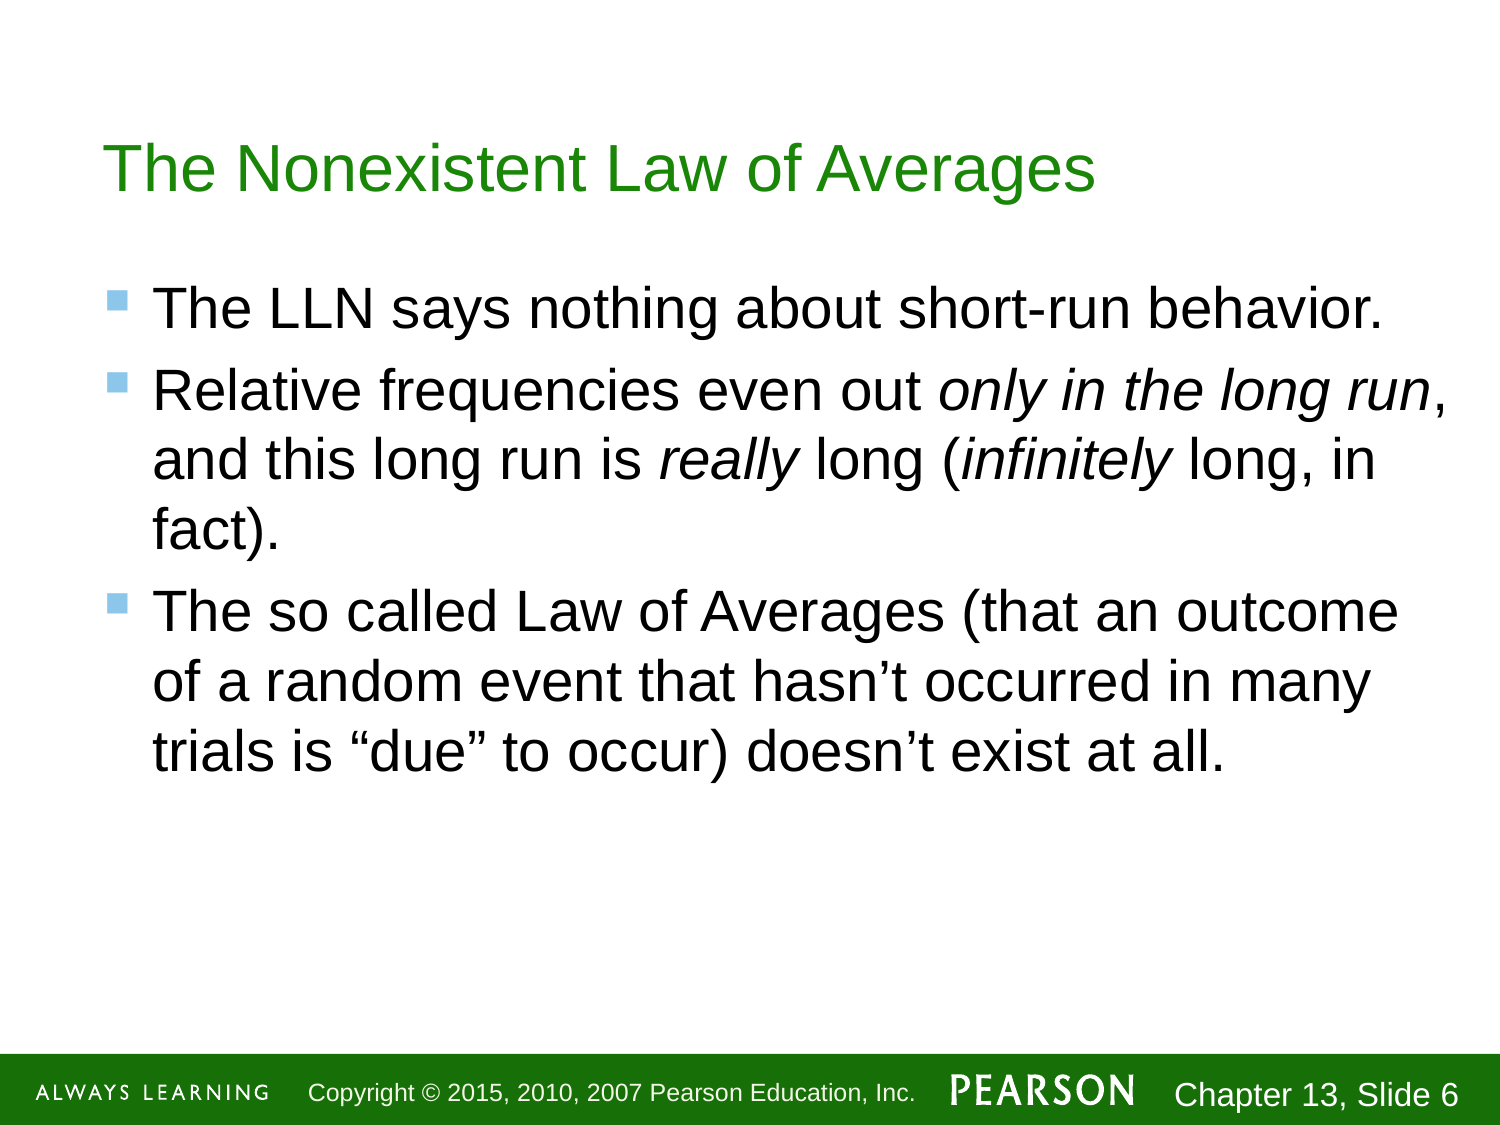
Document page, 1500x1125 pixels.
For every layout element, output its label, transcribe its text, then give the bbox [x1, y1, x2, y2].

list The LLN says nothing about short-run behavior. Relative frequencies even out only in the long run, and this long run is really long (infinitely long, in fact). The so called Law of Averages (that an outcome of a random event that hasn’t occurred in many trials is “due” to occur) doesn’t exist at all. [89, 262, 1451, 1013]
title The Nonexistent Law of Averages [87, 49, 1451, 213]
